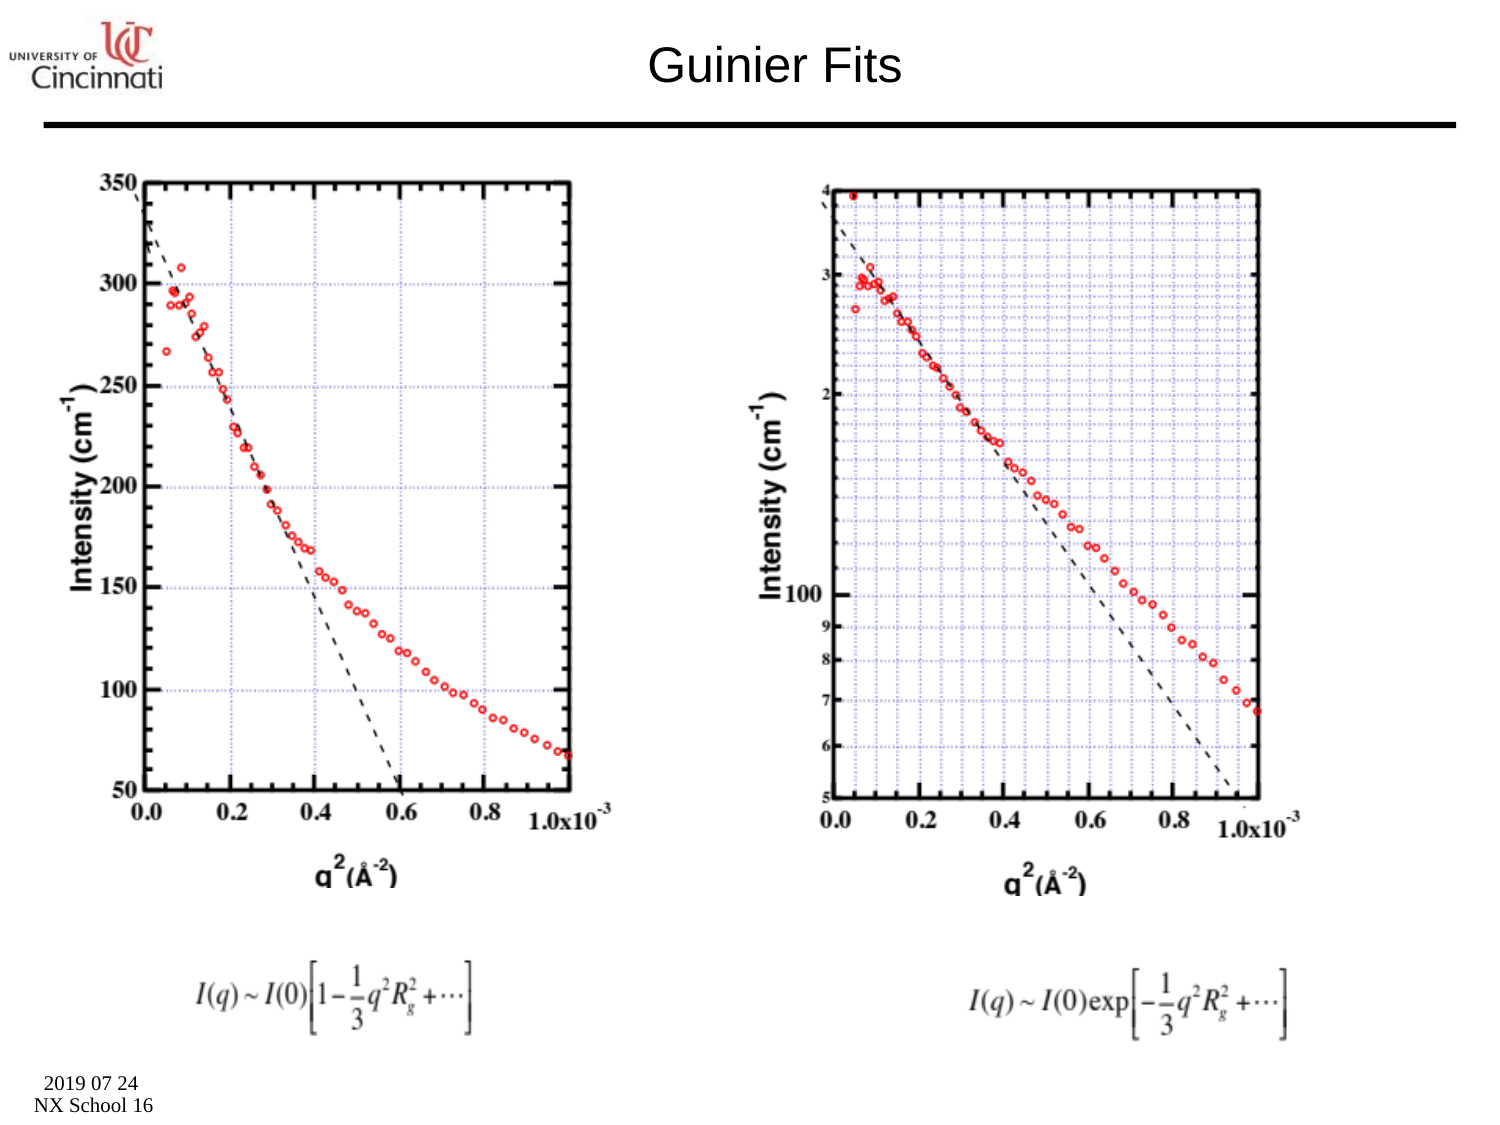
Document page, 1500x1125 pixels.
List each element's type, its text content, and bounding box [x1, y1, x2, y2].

picture [746, 165, 1314, 896]
picture [0, 0, 163, 117]
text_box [964, 960, 1289, 1044]
title Guinier Fits [137, 24, 1413, 100]
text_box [191, 953, 473, 1039]
picture [57, 157, 625, 888]
